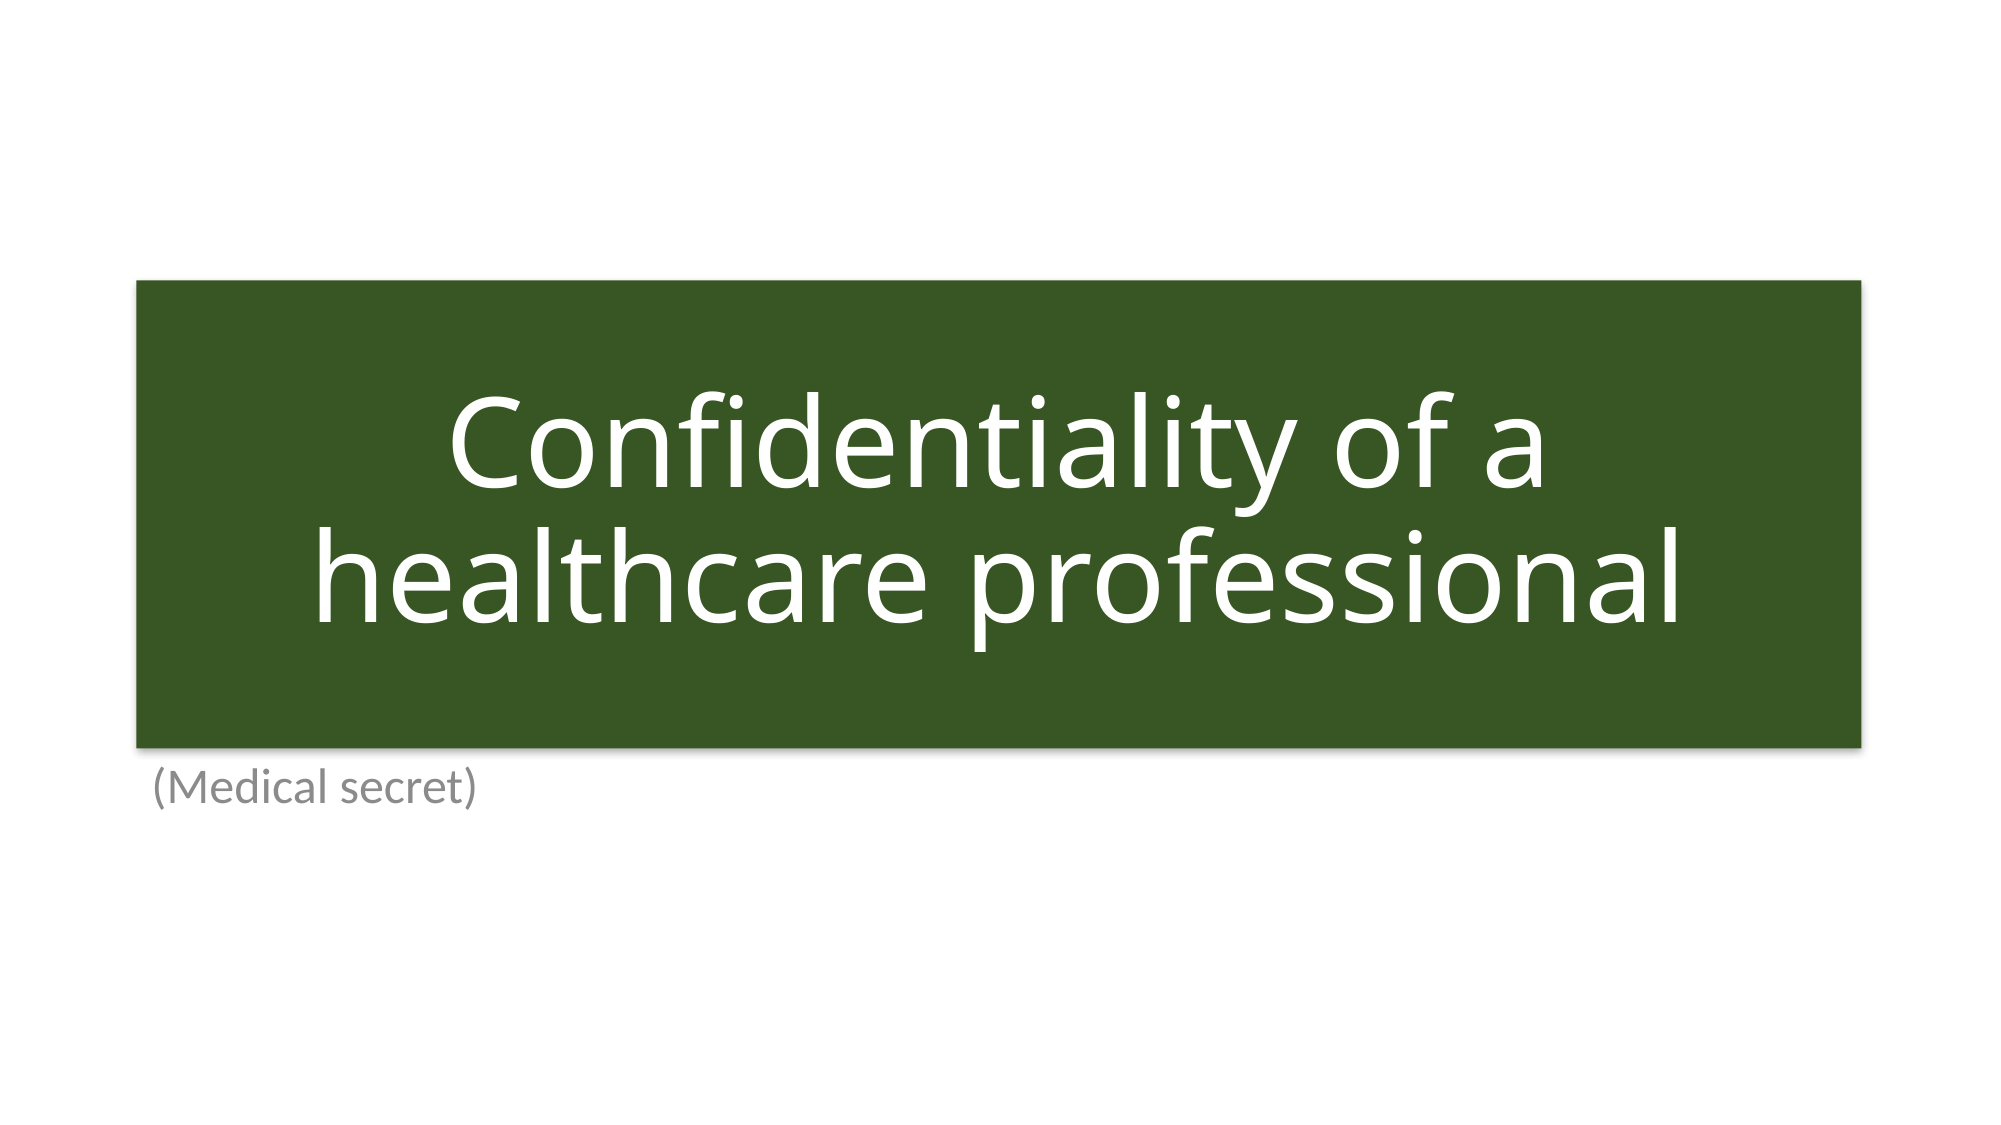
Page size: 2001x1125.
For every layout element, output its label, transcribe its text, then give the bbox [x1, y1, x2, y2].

list (Medical secret) [136, 752, 1862, 999]
title Confidentiality of a healthcare professional [136, 280, 1862, 749]
